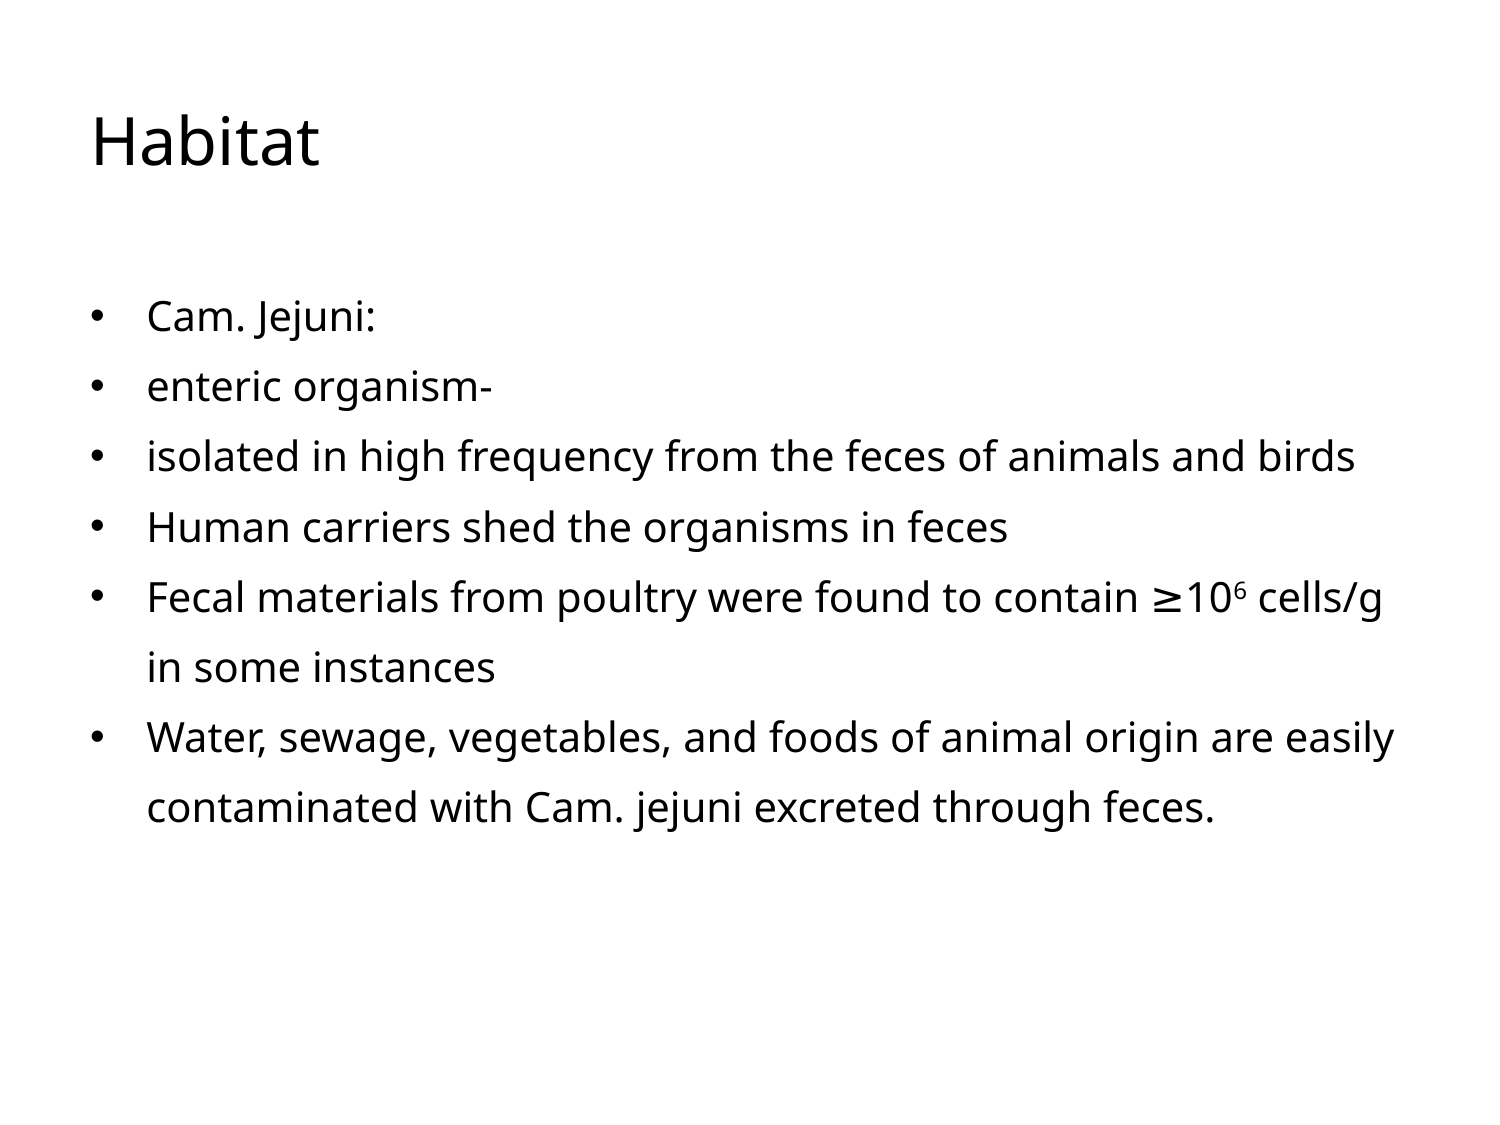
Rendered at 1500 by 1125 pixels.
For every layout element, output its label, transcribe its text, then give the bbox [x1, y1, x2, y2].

title Habitat [75, 45, 1425, 233]
list Cam. Jejuni: enteric organism- isolated in high frequency from the feces of animals and birds Human carriers shed the organisms in feces Fecal materials from poultry were found to contain ≥106 cells/g in some instances Water, sewage, vegetables, and foods of animal origin are easily contaminated with Cam. jejuni excreted through feces. [75, 262, 1425, 1005]
